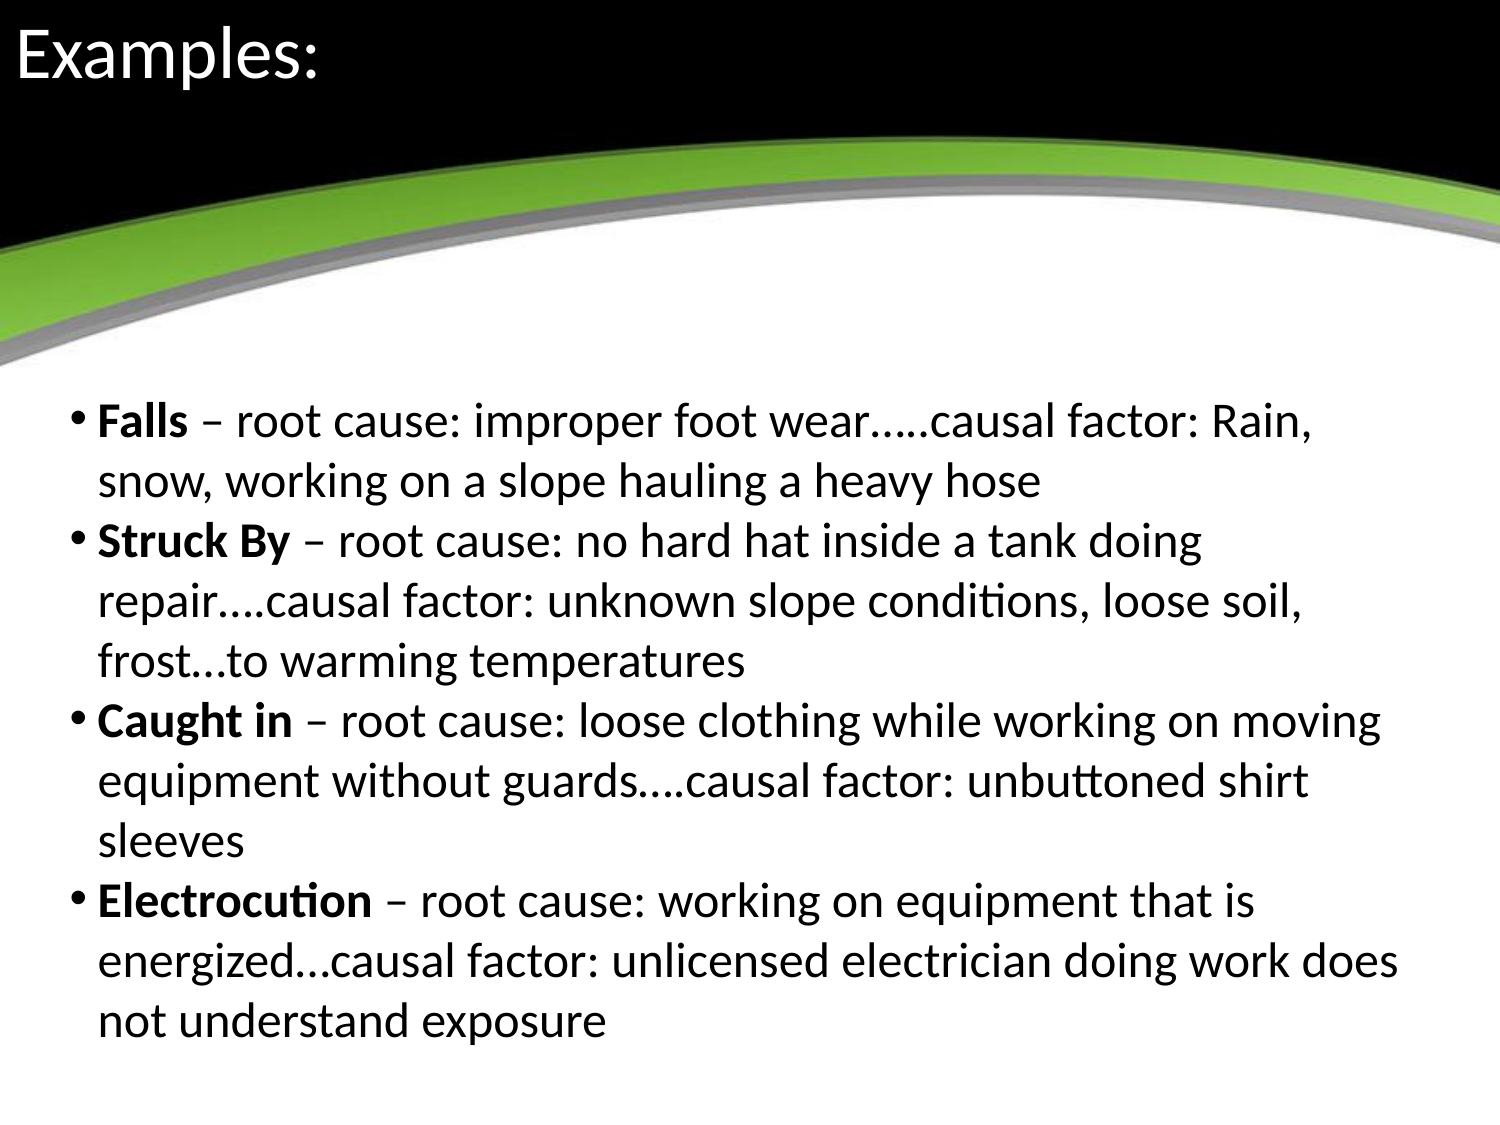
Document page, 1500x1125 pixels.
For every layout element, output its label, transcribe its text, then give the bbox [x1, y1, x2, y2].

title Examples: [0, 0, 1500, 103]
picture [0, 103, 1500, 1125]
text_box Falls – root cause: improper foot wear…..causal factor: Rain, snow, working on a slope hauling a heavy hose Struck By – root cause: no hard hat inside a tank doing repair….causal factor: unknown slope conditions, loose soil, frost…to warming temperatures Caught in – root cause: loose clothing while working on moving equipment without guards….causal factor: unbuttoned shirt sleeves Electrocution – root cause: working on equipment that is energized…causal factor: unlicensed electrician doing work does not understand exposure [54, 320, 1421, 1100]
